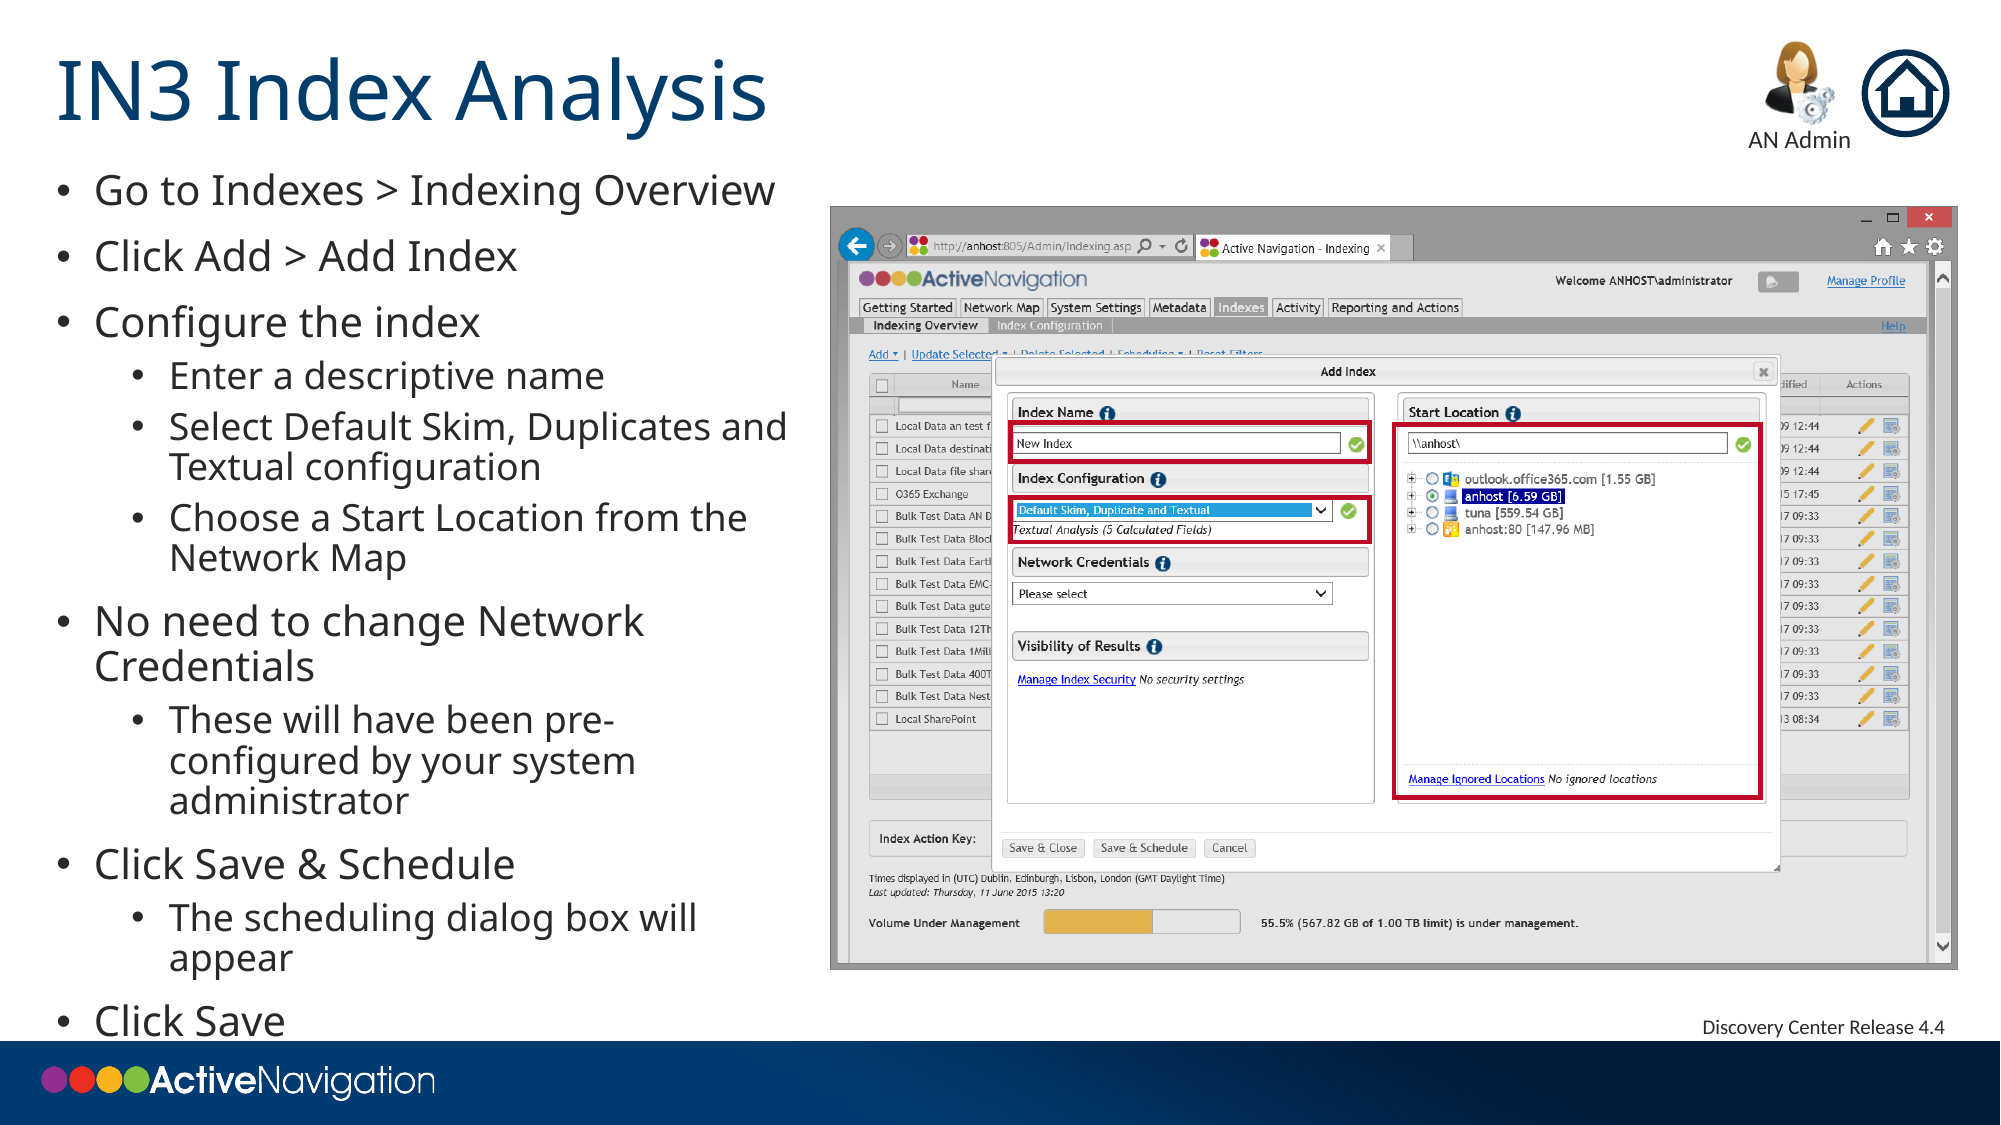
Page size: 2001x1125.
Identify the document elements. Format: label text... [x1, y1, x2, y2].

picture [1764, 40, 1836, 126]
title IN3 Index Analysis [41, 41, 1625, 146]
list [830, 206, 1958, 970]
list Go to Indexes > Indexing Overview Click Add > Add Index Configure the index Enter a descriptive name Select Default Skim, Duplicates and Textual configuration Choose a Start Location from the Network Map No need to change Network Credentials These will have been pre-configured by your system administrator Click Save & Schedule The scheduling dialog box will appear Click Save [41, 162, 810, 1014]
picture [0, 1041, 2000, 1125]
